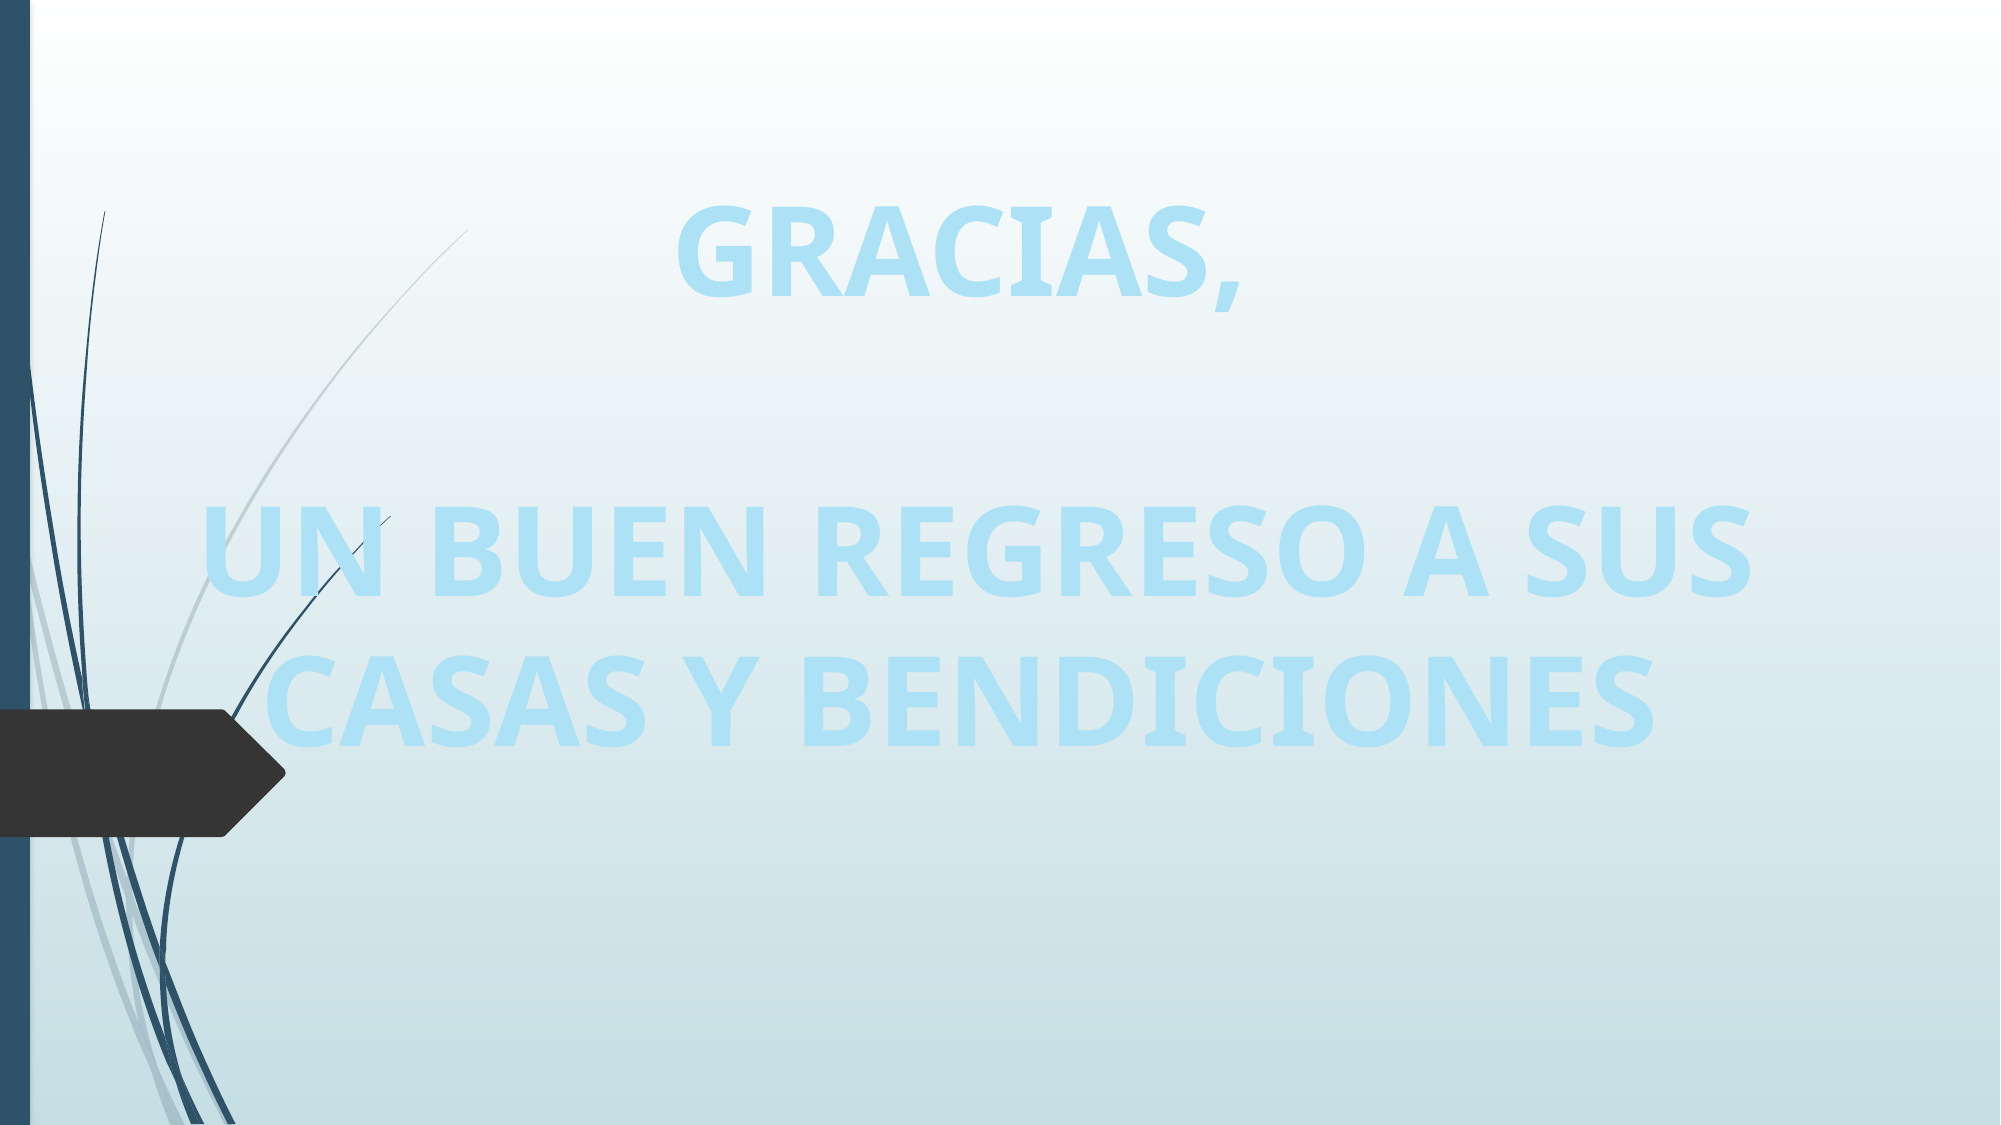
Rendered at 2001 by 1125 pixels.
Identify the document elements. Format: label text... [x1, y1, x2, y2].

text_box GRACIAS, UN BUEN REGRESO A SUS CASAS Y BENDICIONES [22, 163, 1897, 779]
